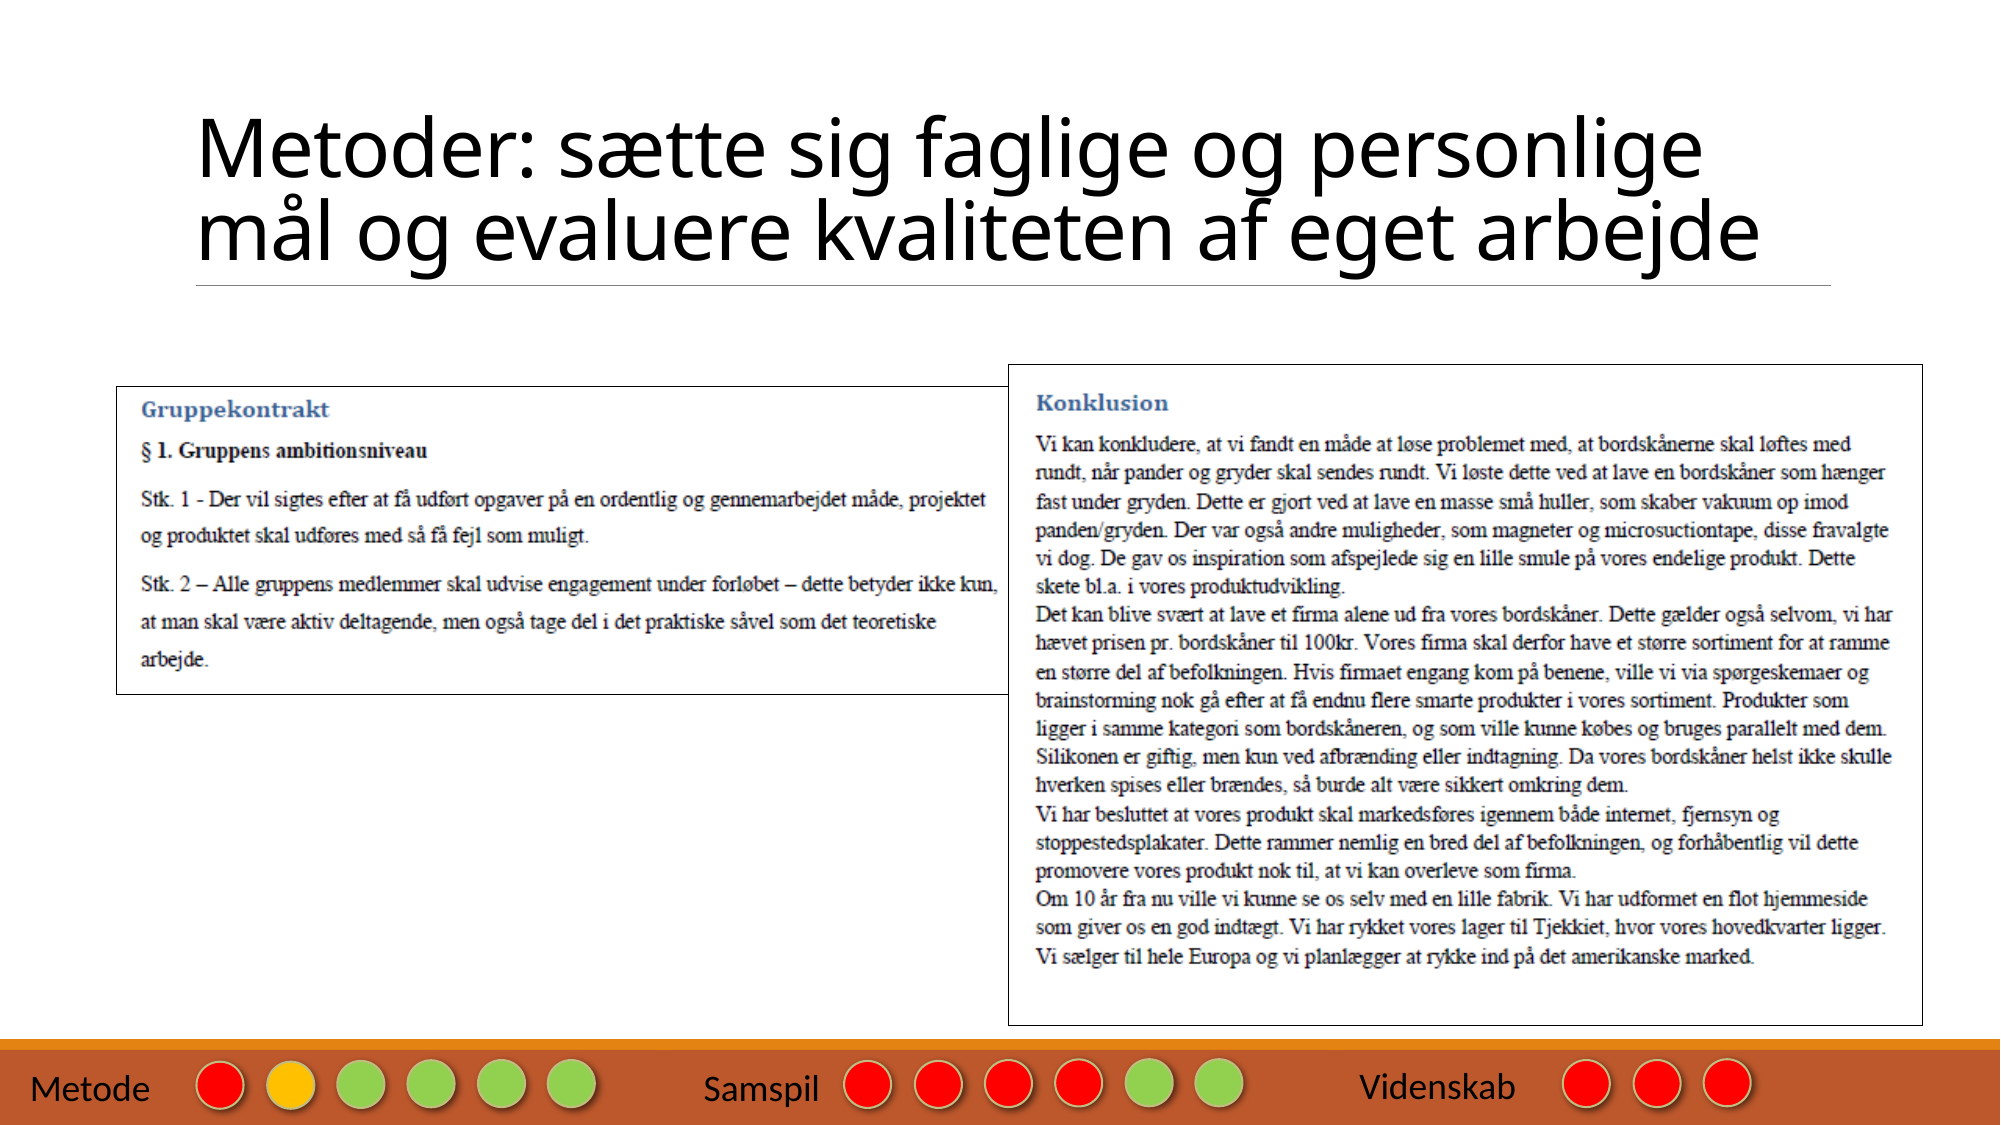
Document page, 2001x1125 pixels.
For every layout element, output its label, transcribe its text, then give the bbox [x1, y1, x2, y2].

text_box [670, 1049, 1330, 1125]
text_box Videnskab [1344, 1054, 1538, 1115]
text_box [843, 1059, 893, 1109]
text_box [1561, 1059, 1611, 1109]
text_box [1632, 1059, 1682, 1109]
text_box Samspil [688, 1056, 843, 1116]
picture [115, 363, 1923, 1026]
text_box [1342, 1049, 2000, 1125]
text_box [913, 1059, 963, 1109]
text_box [0, 1049, 658, 1125]
text_box [476, 1059, 527, 1109]
text_box [336, 1059, 386, 1109]
text_box [195, 1060, 245, 1110]
text_box [406, 1059, 456, 1109]
title Metoder: sætte sig faglige og personlige mål og evaluere kvaliteten af eget arbejde [180, 47, 1830, 285]
text_box [1194, 1058, 1244, 1108]
text_box Metode [14, 1056, 180, 1116]
text_box [546, 1059, 596, 1109]
text_box [1054, 1058, 1104, 1108]
text_box [1124, 1058, 1174, 1108]
text_box [1702, 1058, 1752, 1108]
text_box [983, 1059, 1034, 1109]
text_box [266, 1060, 316, 1110]
